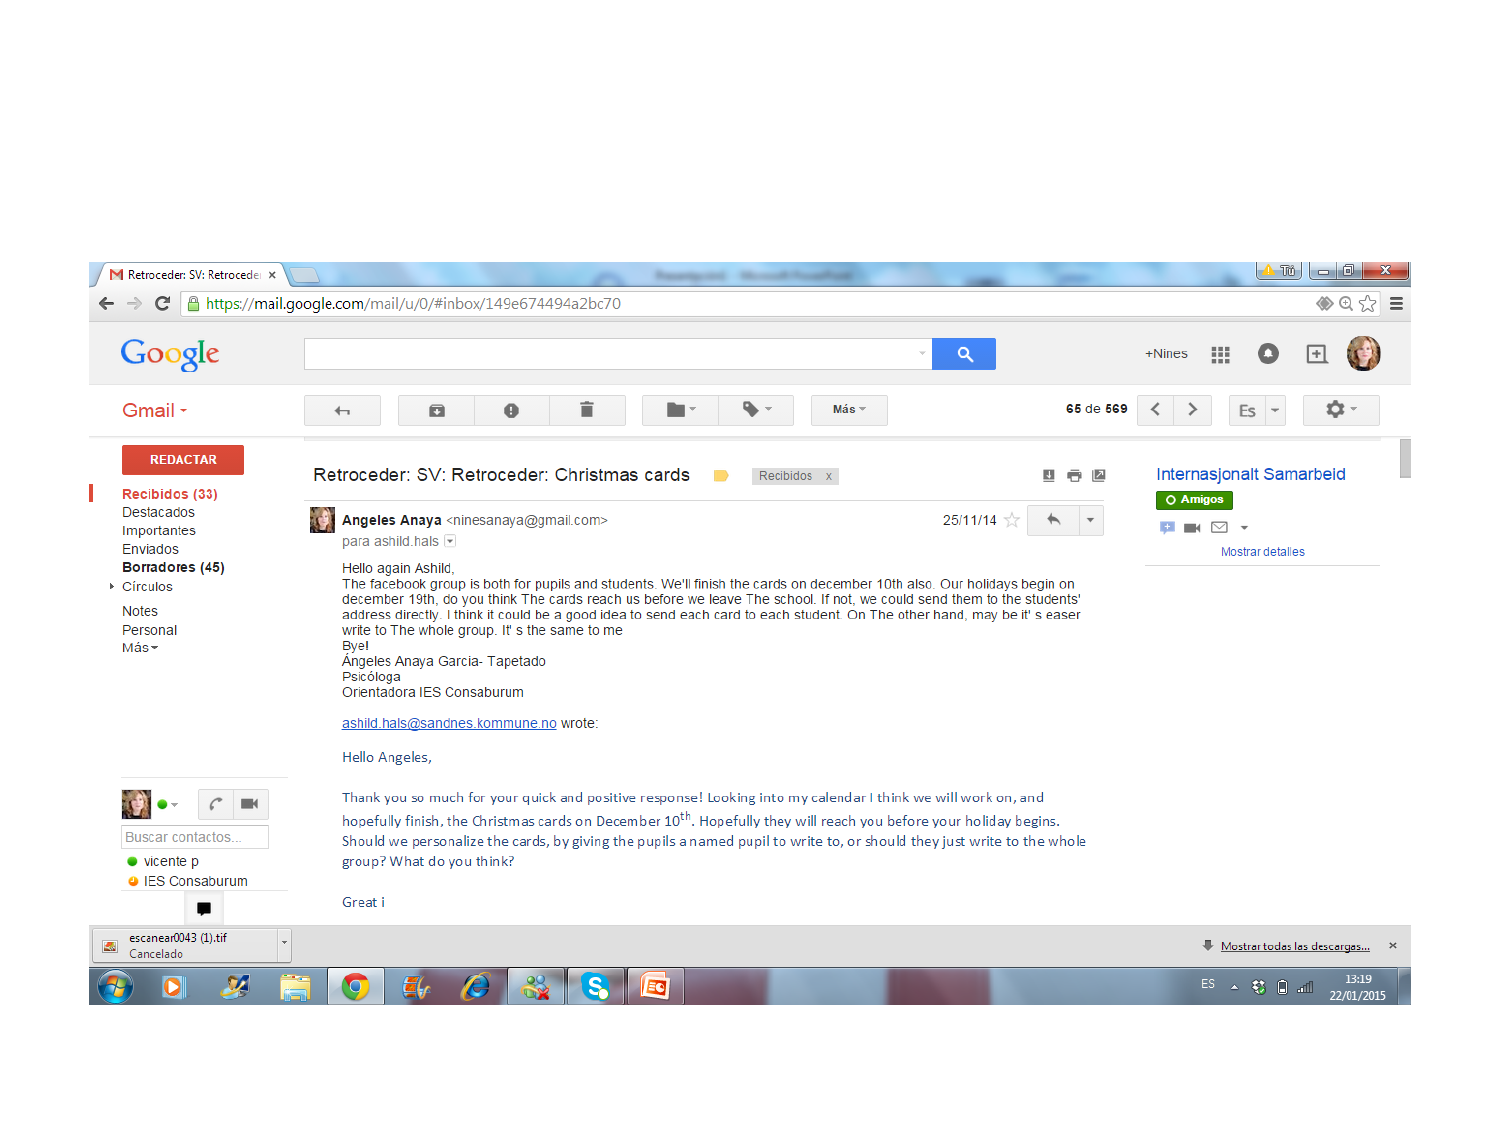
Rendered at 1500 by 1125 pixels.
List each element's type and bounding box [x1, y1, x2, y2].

list [89, 262, 1411, 1006]
